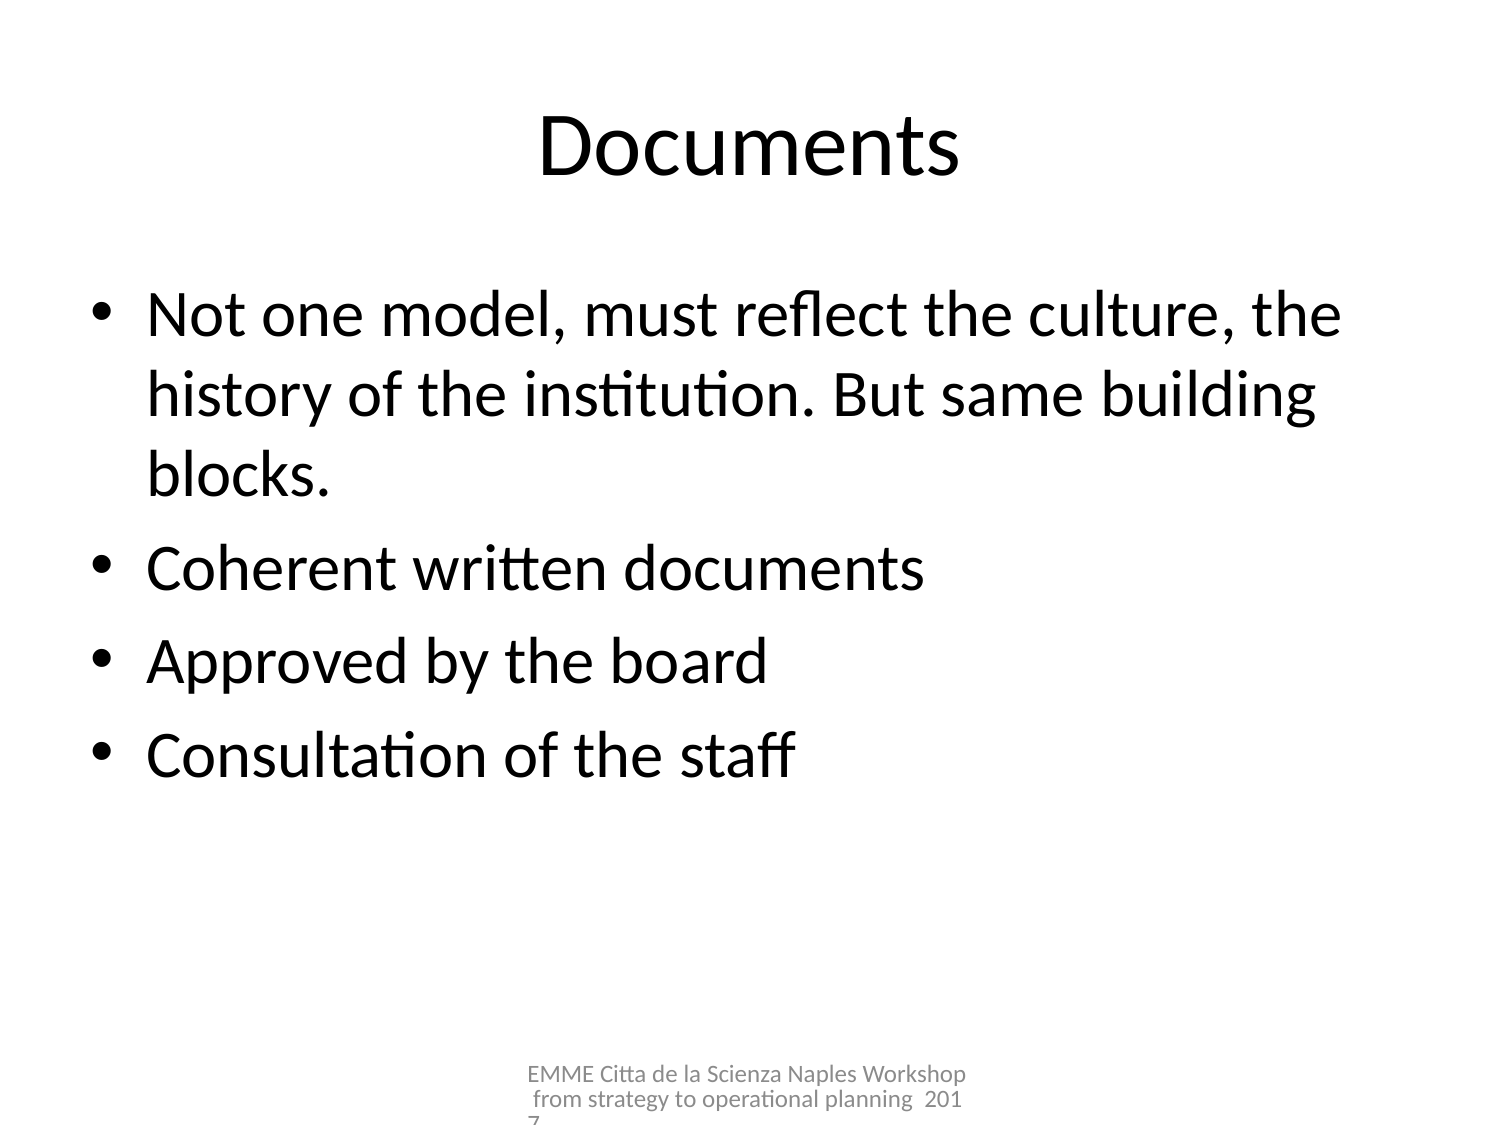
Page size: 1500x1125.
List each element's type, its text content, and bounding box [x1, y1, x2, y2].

footer EMME Citta de la Scienza Naples Workshop from strategy to operational planning 2017 [512, 1042, 988, 1103]
list Not one model, must reflect the culture, the history of the institution. But same building blocks. Coherent written documents Approved by the board Consultation of the staff [75, 262, 1425, 1005]
title Documents [75, 45, 1425, 233]
